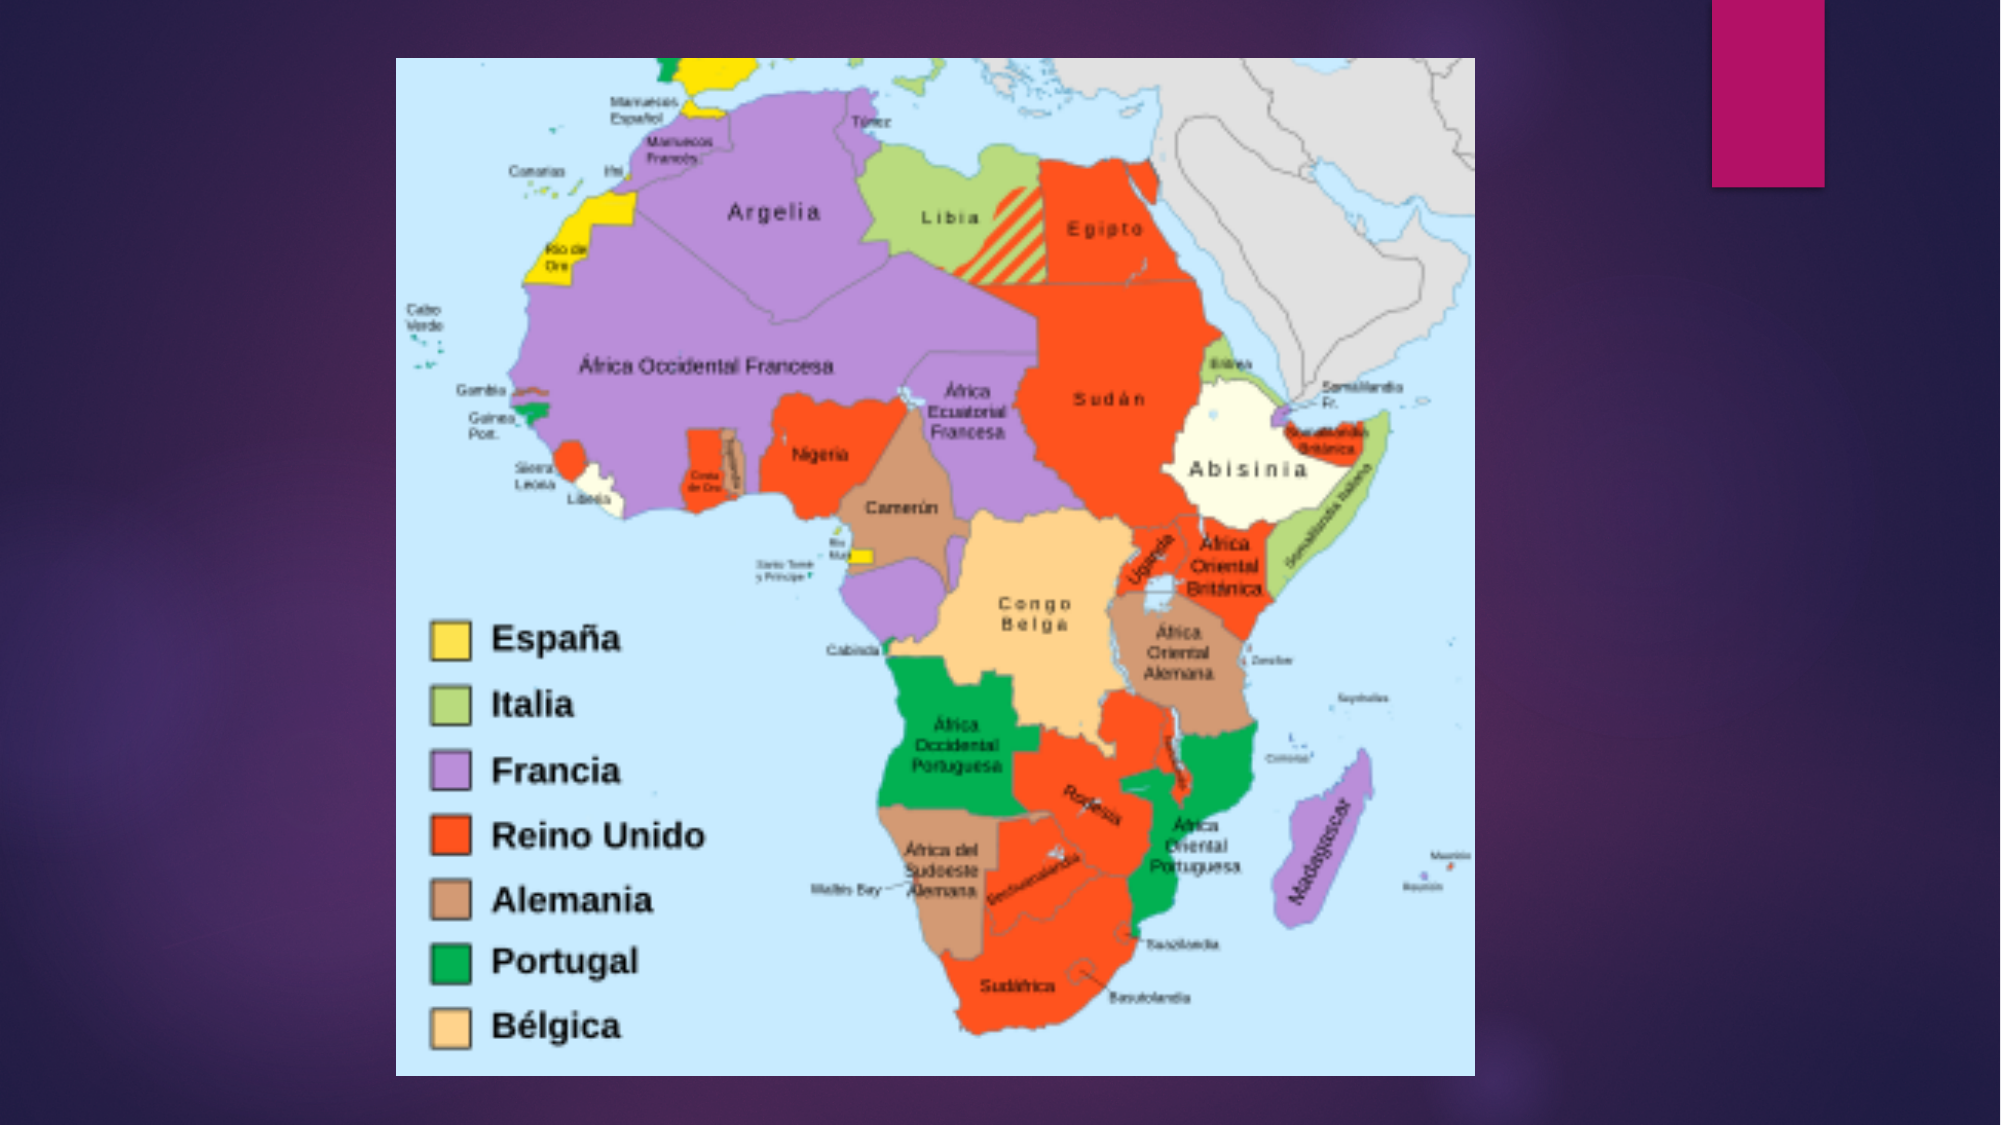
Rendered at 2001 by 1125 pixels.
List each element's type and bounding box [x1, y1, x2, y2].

picture [0, 0, 1576, 1125]
